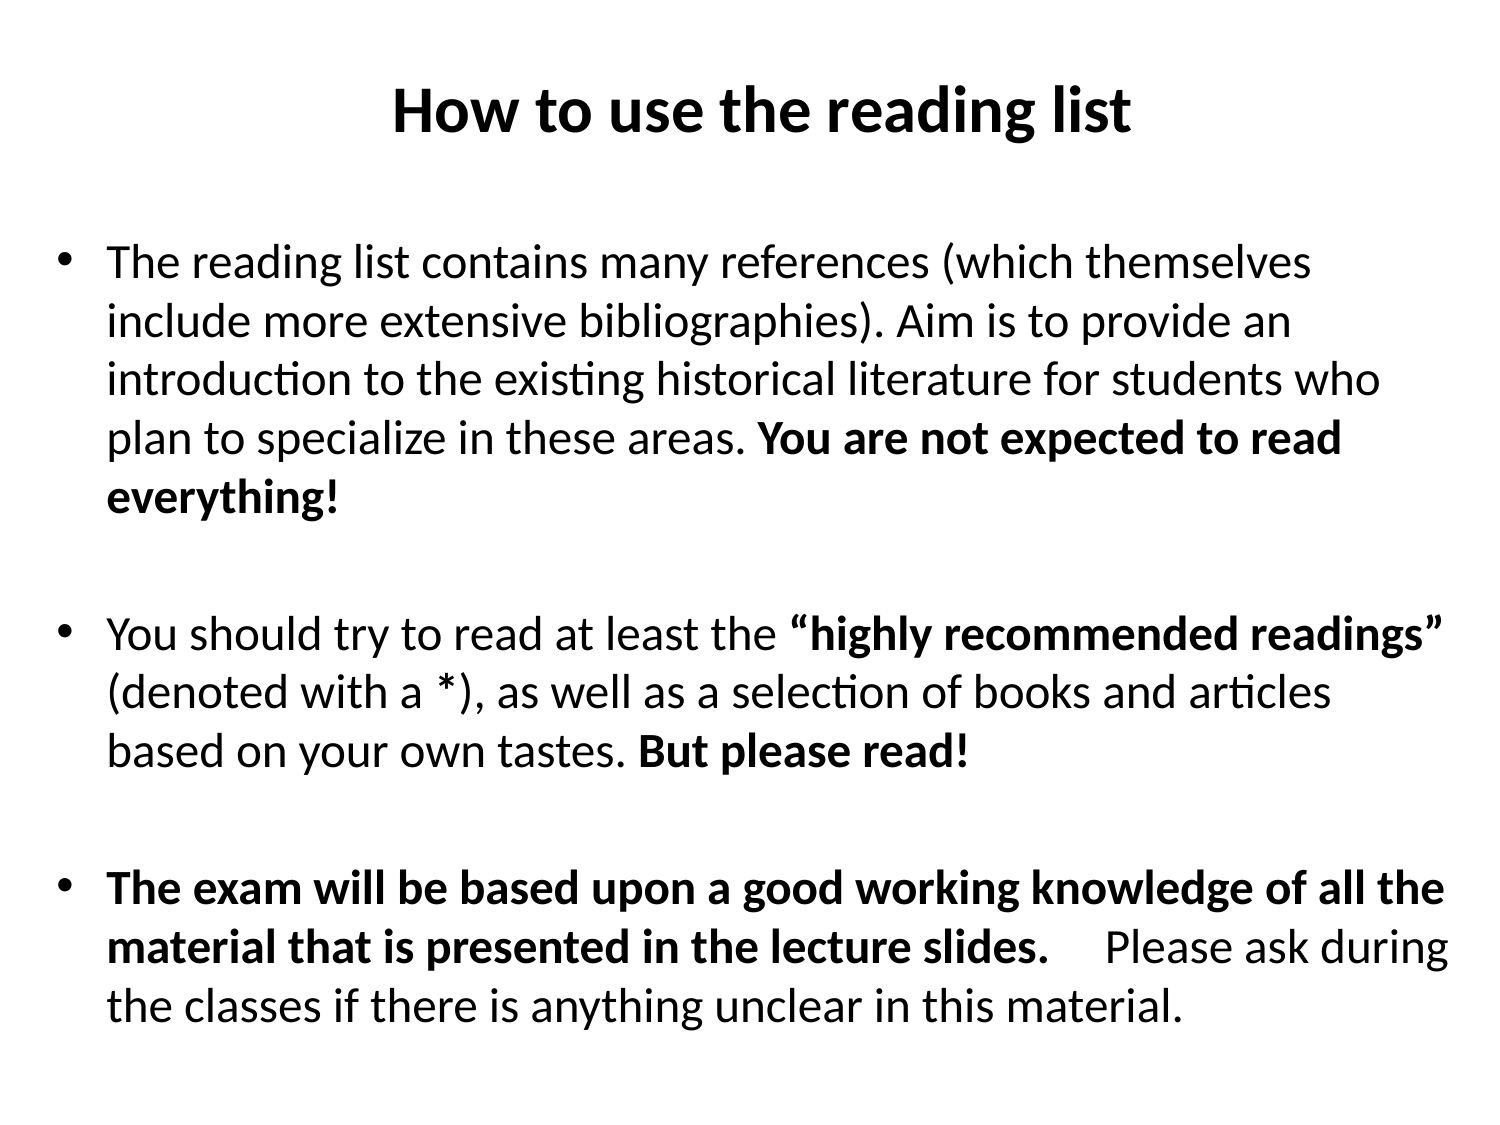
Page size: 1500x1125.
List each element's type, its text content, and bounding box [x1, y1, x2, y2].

title How to use the reading list [88, 42, 1439, 160]
list The reading list contains many references (which themselves include more extensive bibliographies). Aim is to provide an introduction to the existing historical literature for students who plan to specialize in these areas. You are not expected to read everything! You should try to read at least the “highly recommended readings” (denoted with a *), as well as a selection of books and articles based on your own tastes. But please read! The exam will be based upon a good working knowledge of all the material that is presented in the lecture slides. Please ask during the classes if there is anything unclear in this material. [41, 160, 1471, 1059]
